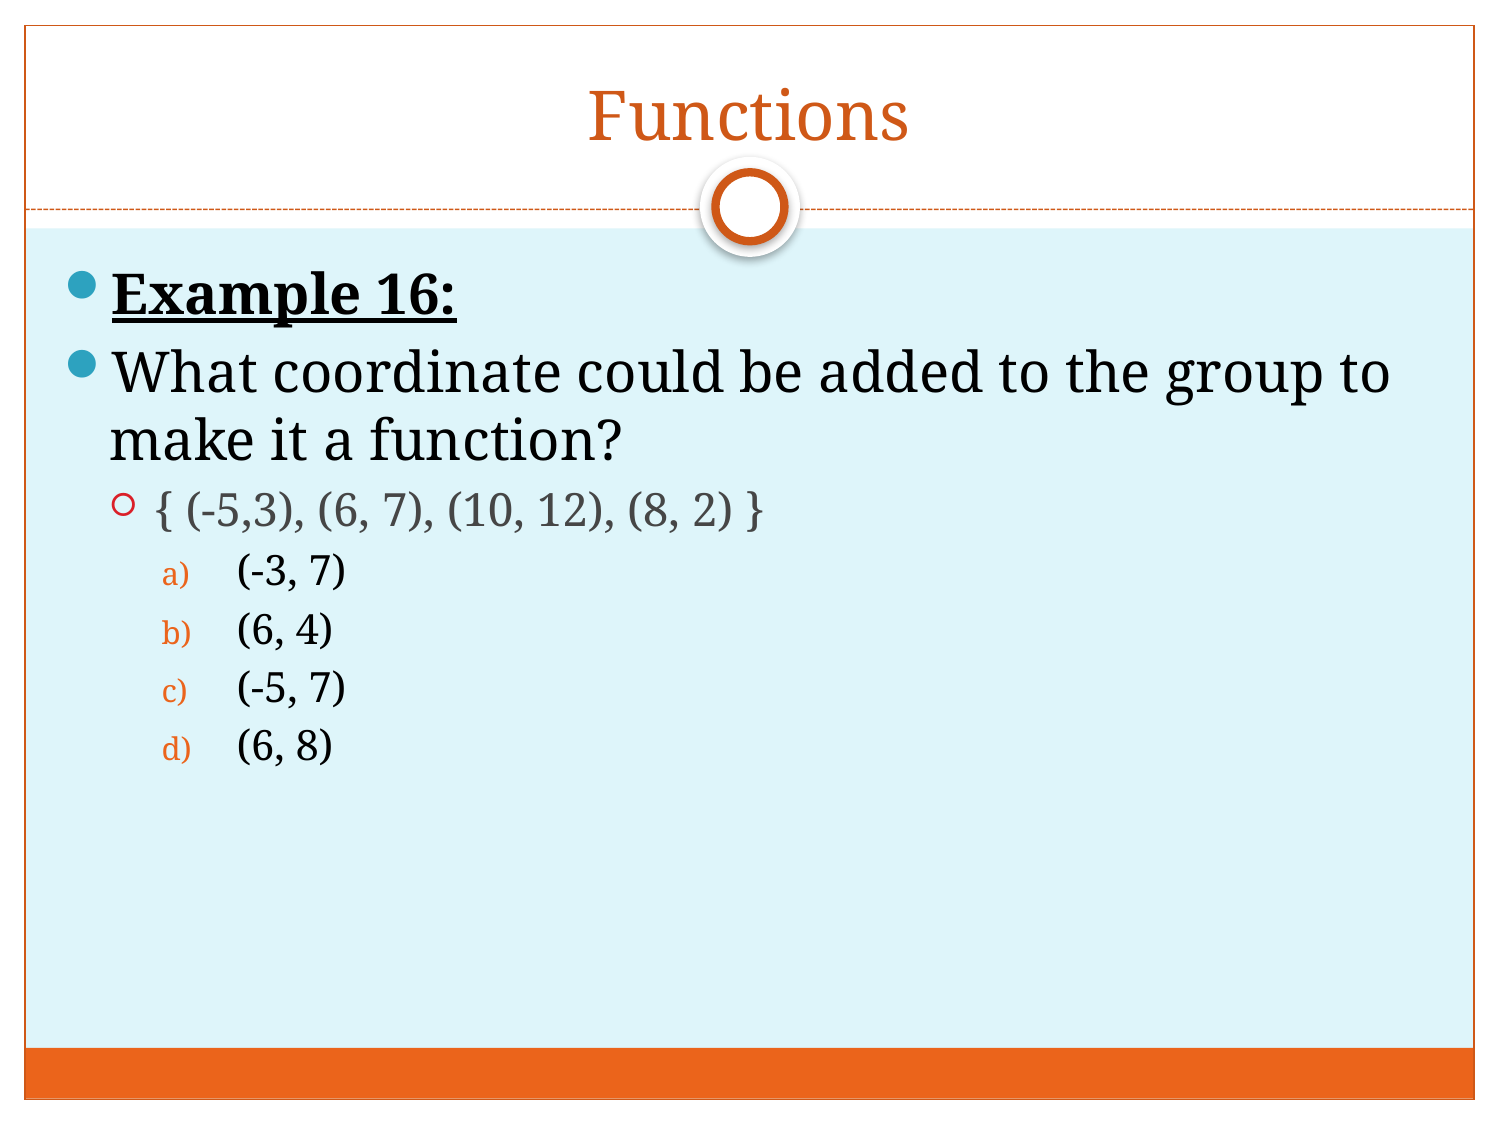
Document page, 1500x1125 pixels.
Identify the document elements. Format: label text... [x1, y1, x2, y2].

list Example 16: What coordinate could be added to the group to make it a function? { (-5,3), (6, 7), (10, 12), (8, 2) } (-3, 7) (6, 4) (-5, 7) (6, 8) [49, 250, 1445, 1001]
title Functions [49, 37, 1450, 162]
